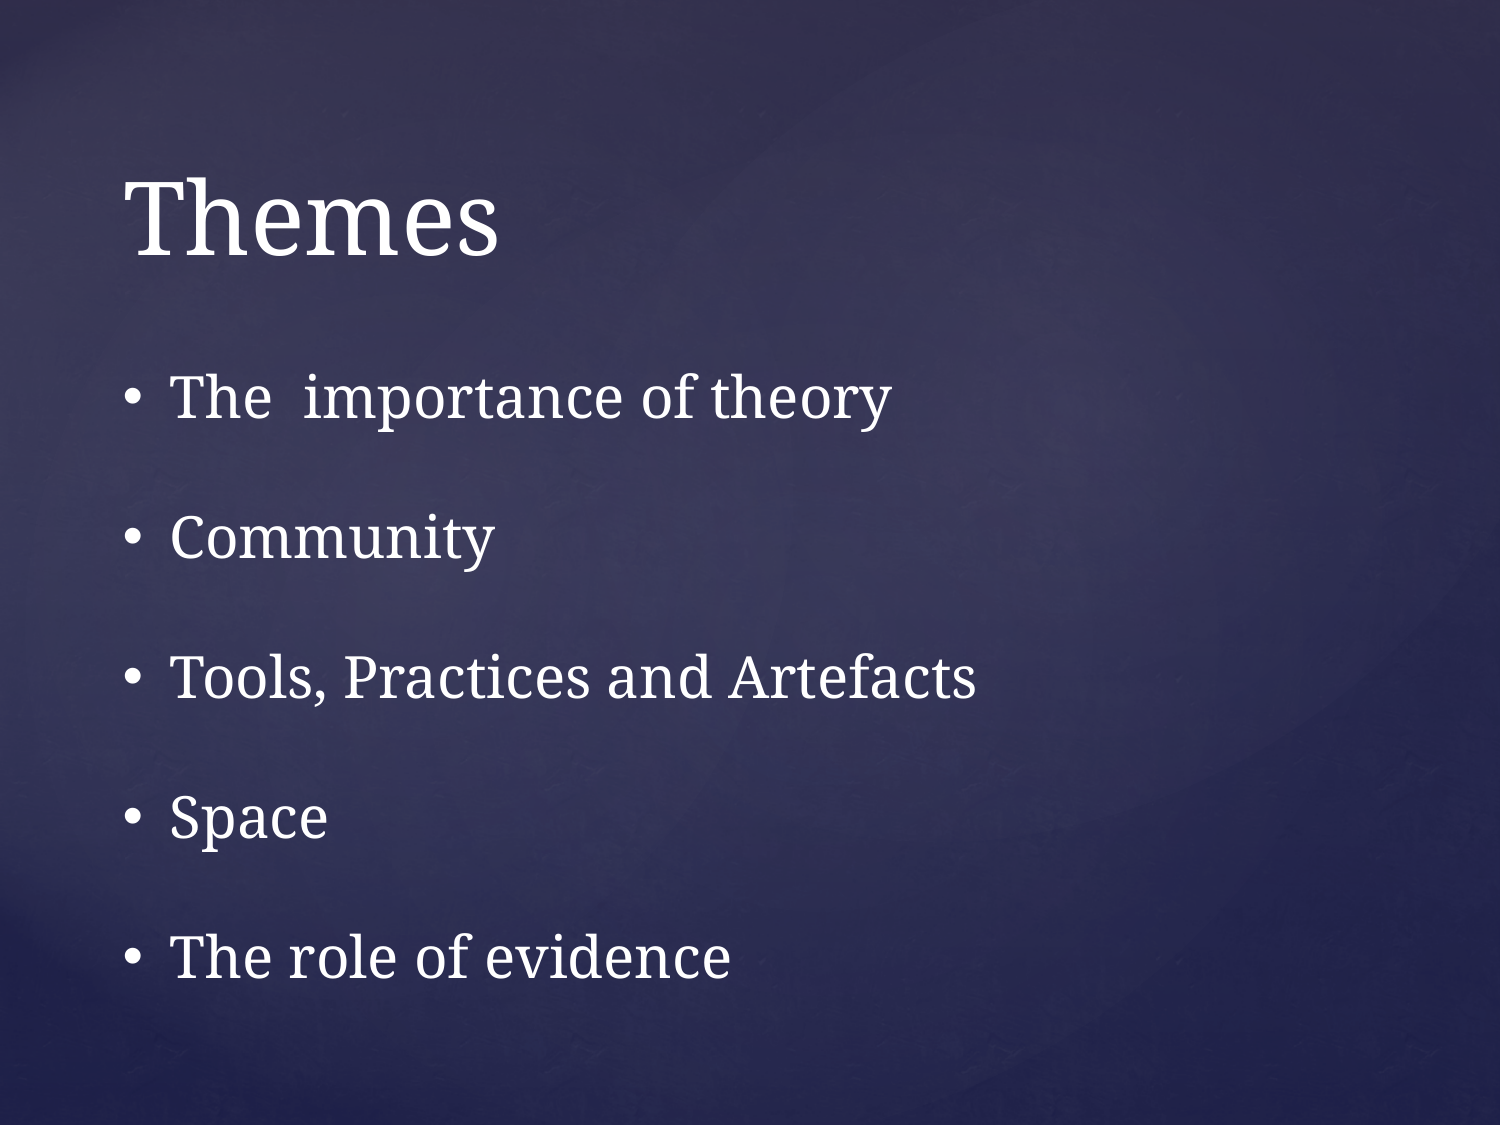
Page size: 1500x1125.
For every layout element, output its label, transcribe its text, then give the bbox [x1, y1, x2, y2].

title Themes Themes [108, 133, 1346, 284]
text_box The importance of theory Community Tools, Practices and Artefacts Space The role of evidence [108, 352, 1106, 1043]
